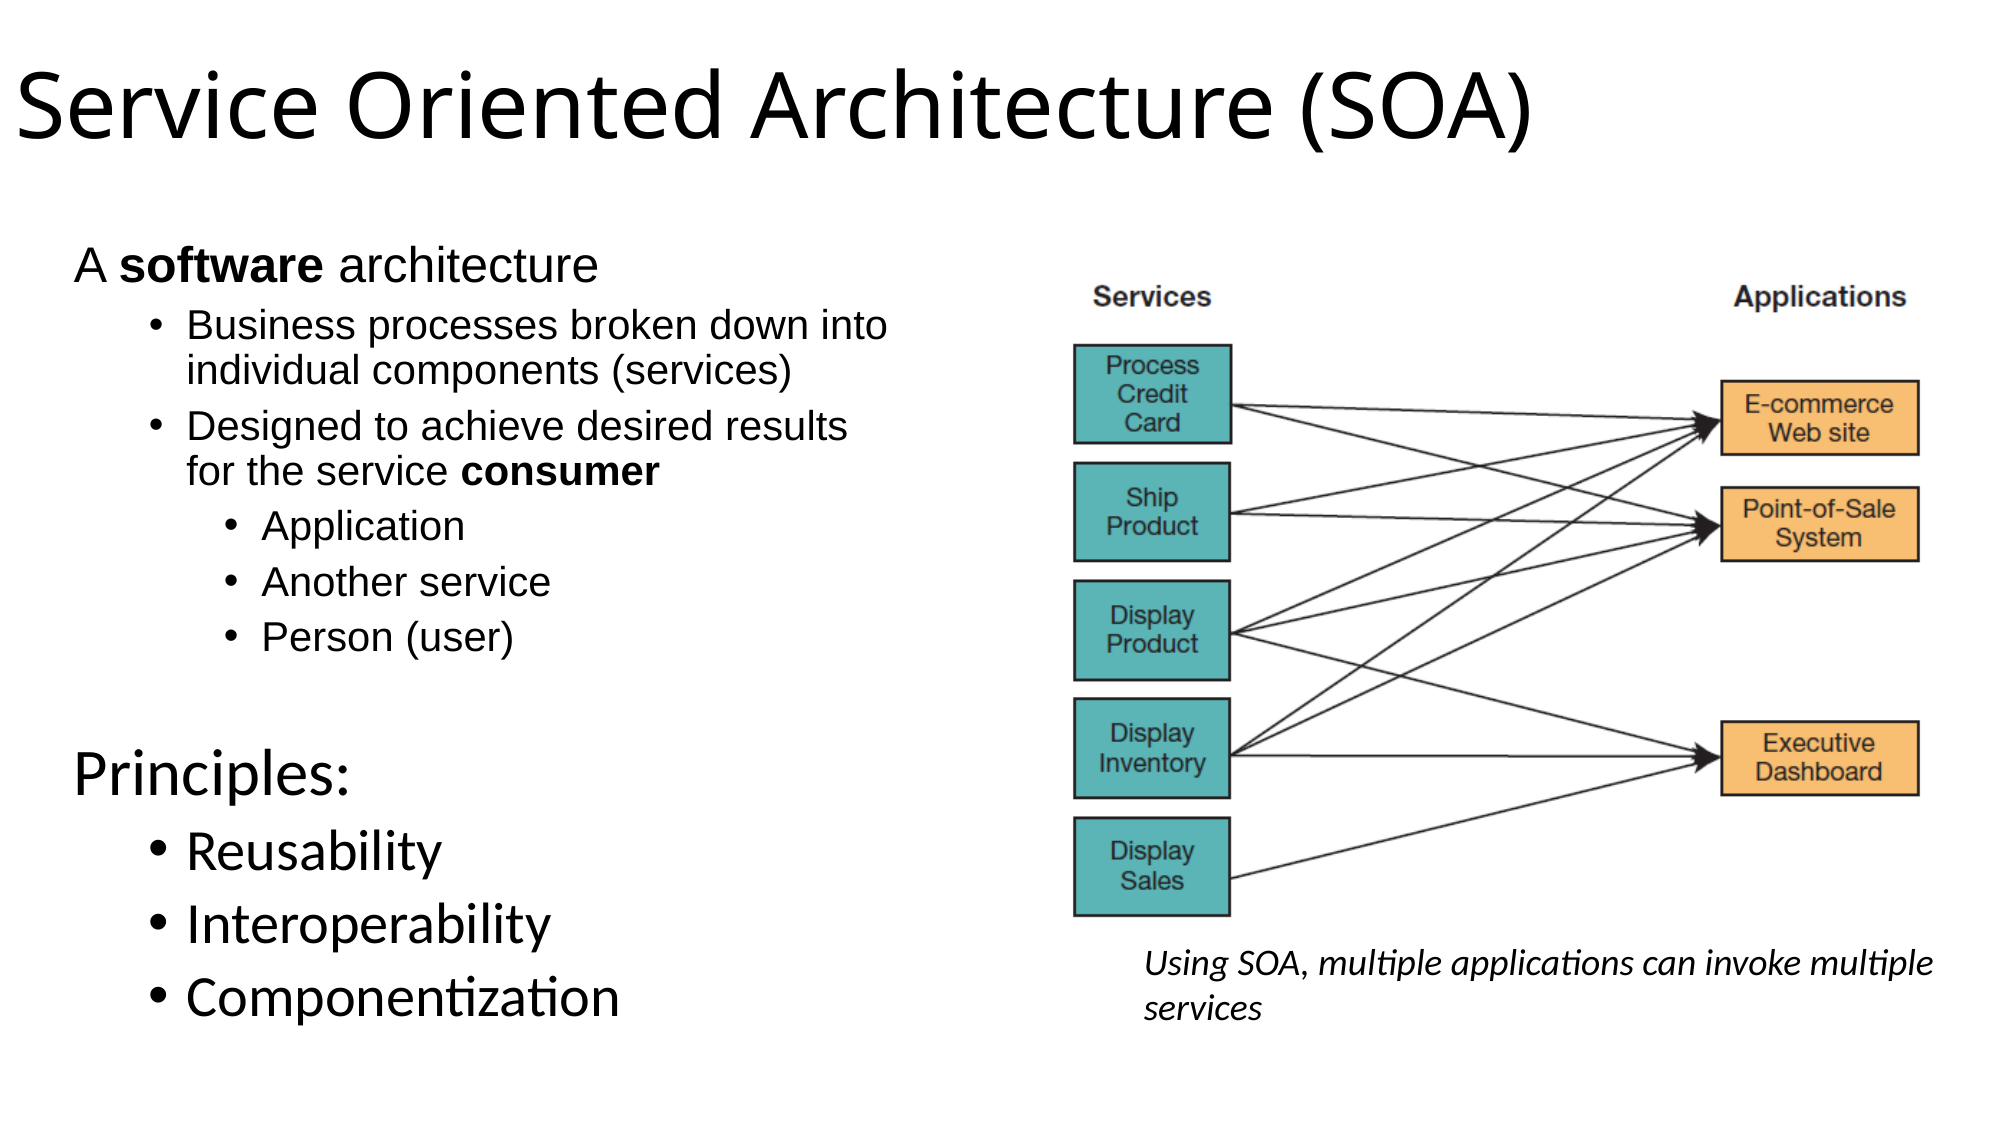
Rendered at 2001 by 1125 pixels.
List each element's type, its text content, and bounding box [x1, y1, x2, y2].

title Service Oriented Architecture (SOA) [0, 0, 1725, 218]
text_box Using SOA, multiple applications can invoke multiple services [1054, 933, 1966, 1036]
list A software architecture Business processes broken down into individual components (services) Designed to achieve desired results for the service consumer Application Another service Person (user) [59, 232, 922, 946]
text_box Principles: Reusability Interoperability Componentization [59, 729, 701, 1098]
picture [1049, 268, 1966, 933]
